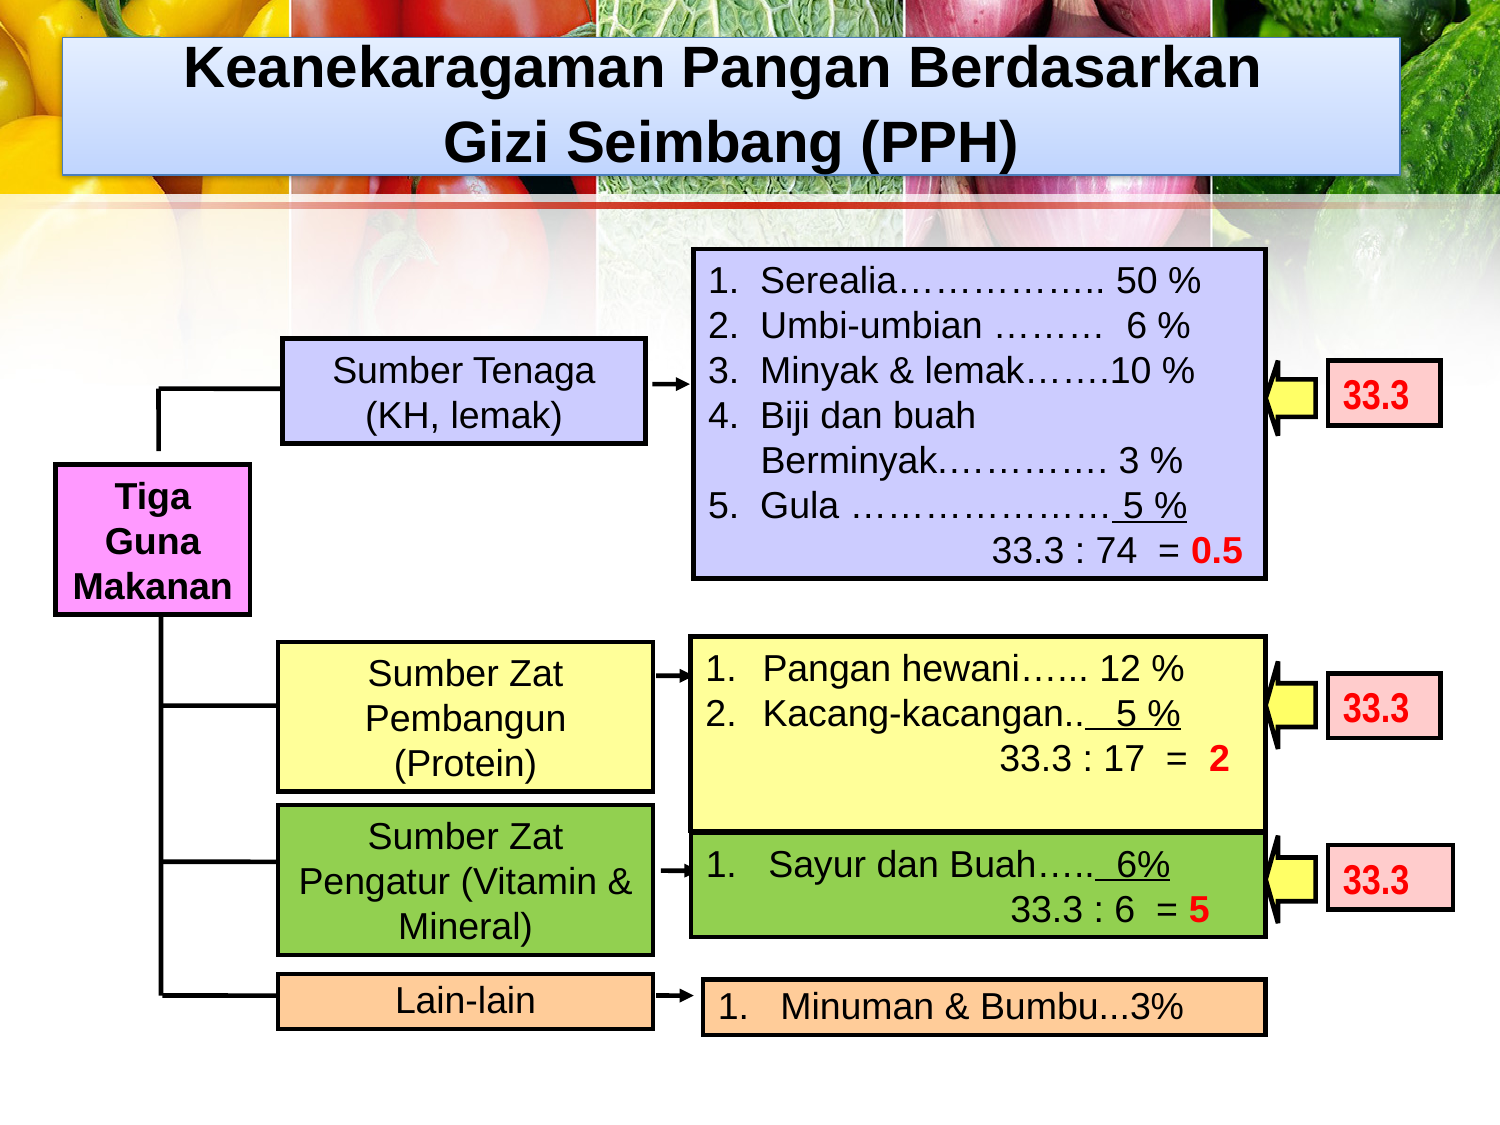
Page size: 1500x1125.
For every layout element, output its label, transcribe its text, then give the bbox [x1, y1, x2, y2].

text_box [55, 248, 1454, 1036]
picture [0, 0, 1500, 1125]
text_box Keanekaragaman Pangan Berdasarkan Gizi Seimbang (PPH) [62, 37, 1401, 176]
